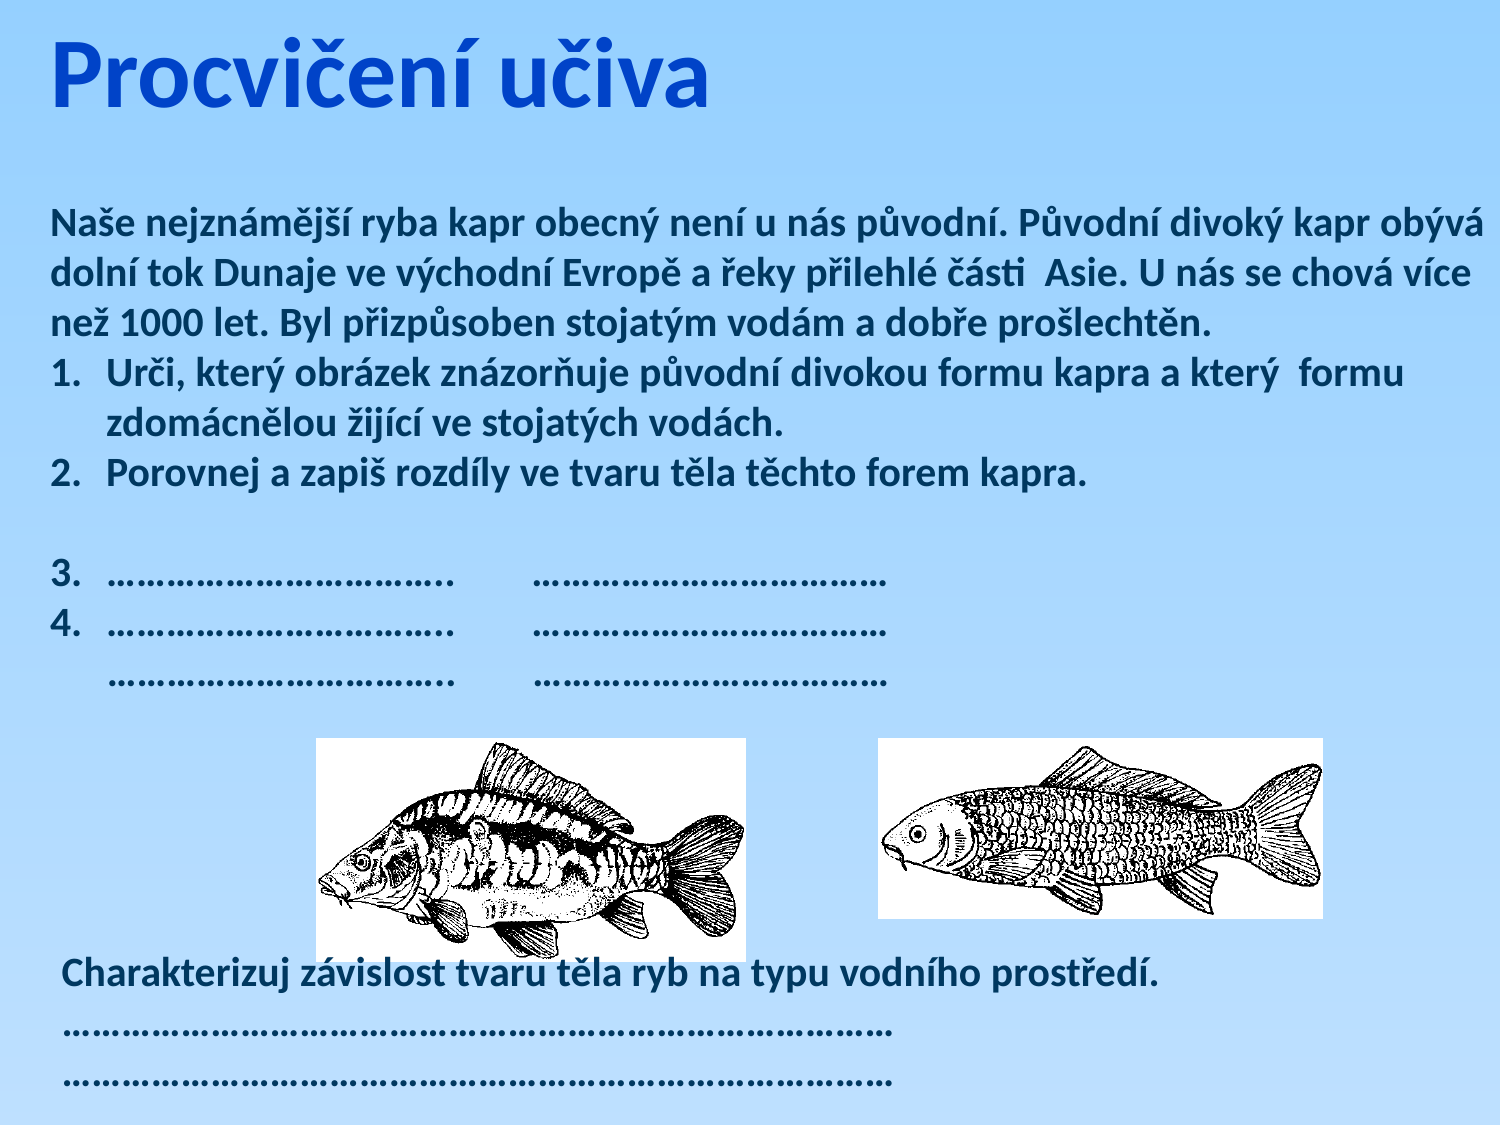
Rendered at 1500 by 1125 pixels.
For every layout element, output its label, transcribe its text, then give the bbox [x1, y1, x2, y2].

picture [878, 737, 1323, 919]
text_box Procvičení učiva [35, 0, 1066, 135]
text_box Charakterizuj závislost tvaru těla ryb na typu vodního prostředí. ………………………………………………………………………… ………………………………………………………………………… [46, 937, 1500, 1103]
picture [316, 737, 746, 963]
text_box Naše nejznámější ryba kapr obecný není u nás původní. Původní divoký kapr obývá dolní tok Dunaje ve východní Evropě a řeky přilehlé části Asie. U nás se chová více než 1000 let. Byl přizpůsoben stojatým vodám a dobře prošlechtěn. Urči, který obrázek znázorňuje původní divokou formu kapra a který formu zdomácnělou žijící ve stojatých vodách. Porovnej a zapiš rozdíly ve tvaru těla těchto forem kapra. …………………………….. ……………………………… …………………………….. ……………………………… …………………………….. ……………………………… [35, 187, 1500, 798]
